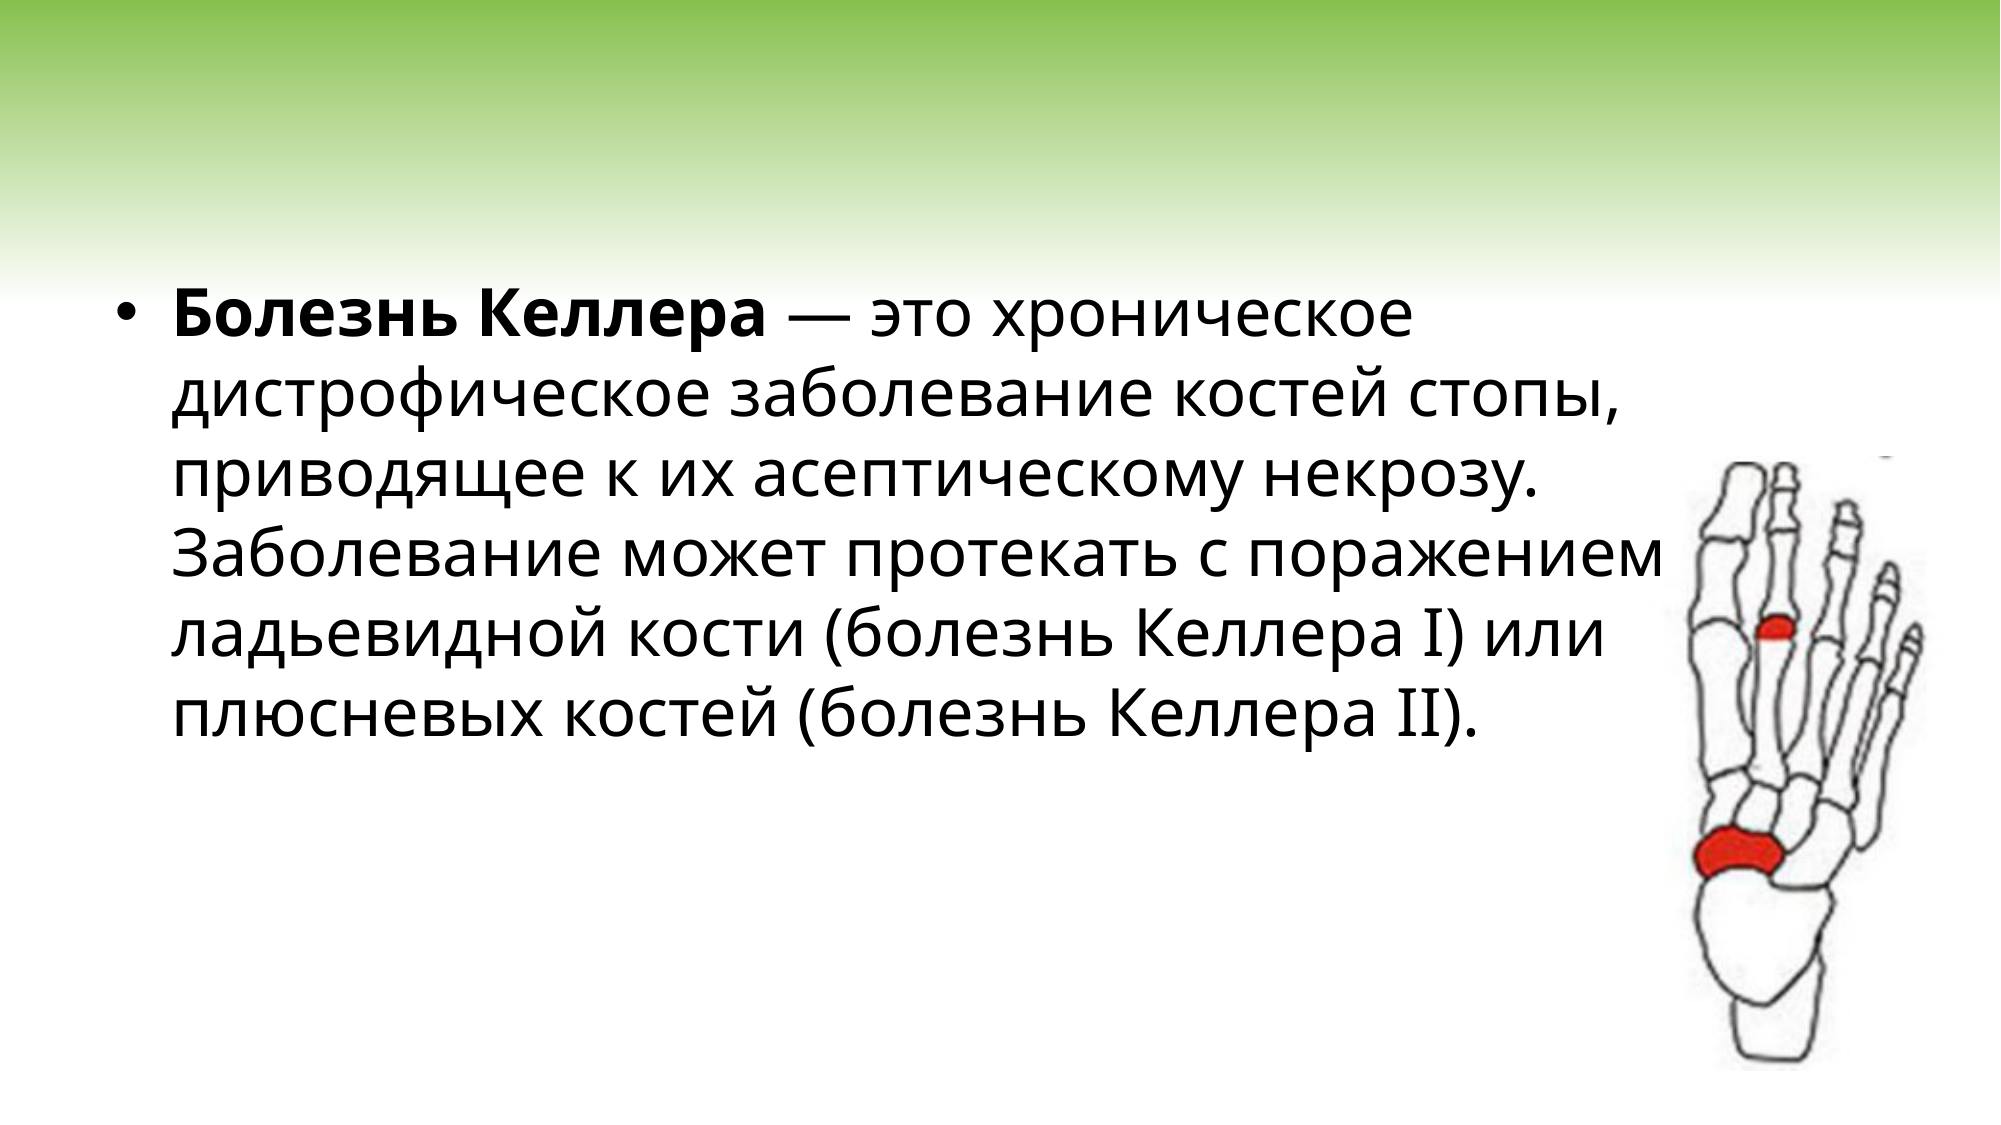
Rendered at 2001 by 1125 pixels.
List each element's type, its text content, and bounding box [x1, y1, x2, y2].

list Болезнь Келлера — это хроническое дистрофическое заболевание костей стопы, приводящее к их асептическому некрозу. Заболевание может протекать с поражением ладьевидной кости (болезнь Келлера I) или плюсневых костей (болезнь Келлера II). [99, 262, 1900, 1005]
picture [1542, 455, 1946, 1072]
